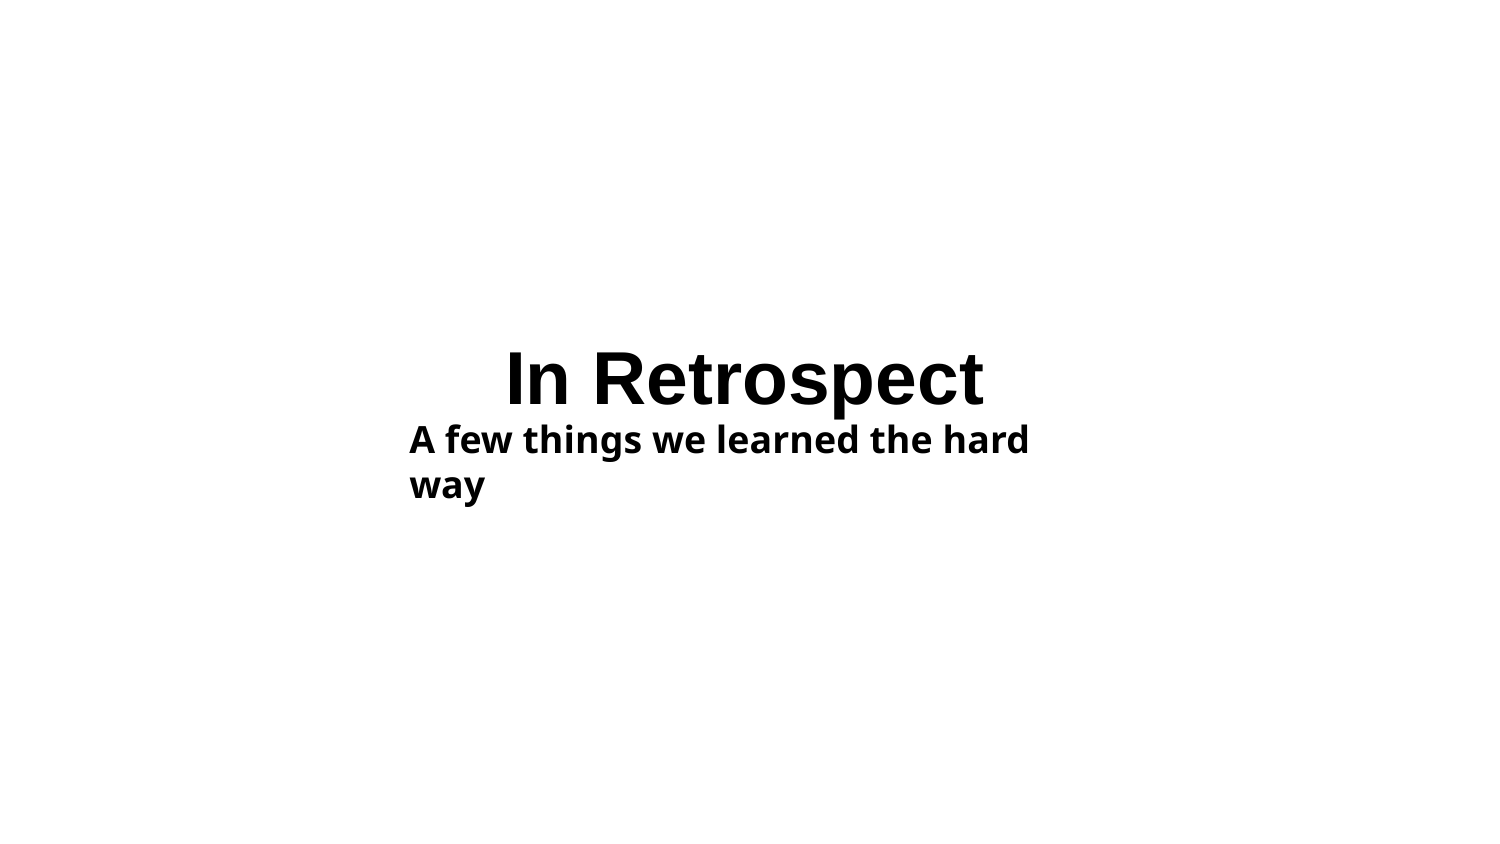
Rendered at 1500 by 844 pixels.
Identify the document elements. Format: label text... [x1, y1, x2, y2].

text_box A few things we learned the hard way [394, 401, 1106, 517]
text_box In Retrospect [490, 314, 1010, 401]
